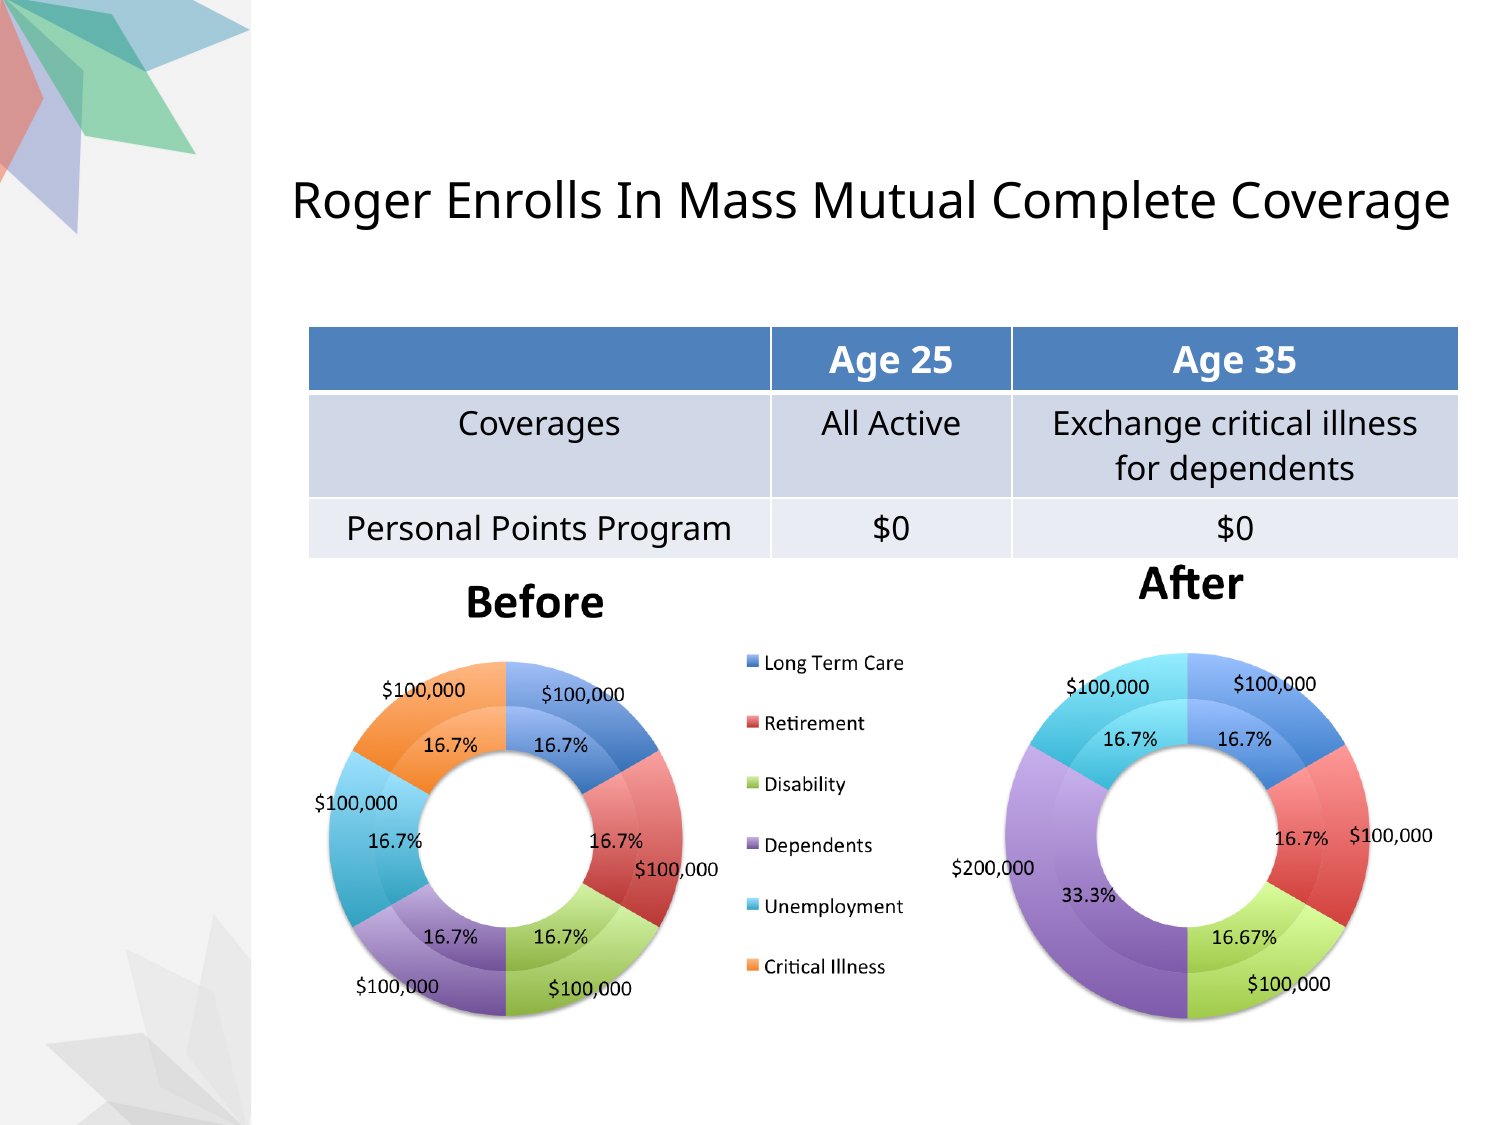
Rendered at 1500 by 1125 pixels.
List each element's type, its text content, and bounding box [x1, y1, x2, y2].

table_header Age 25 [772, 327, 1011, 390]
table_cell Exchange critical illness for dependents [1013, 395, 1458, 497]
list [933, 562, 1442, 1036]
table_cell $0 [772, 499, 1011, 558]
picture [0, 0, 1500, 1125]
table_cell All Active [772, 395, 1011, 497]
table_header [309, 327, 770, 390]
text_box Roger Enrolls In Mass Mutual Complete Coverage [257, 160, 1487, 236]
table_cell $0 [1013, 499, 1458, 558]
table_cell Coverages [309, 395, 770, 497]
table_cell Personal Points Program [309, 499, 770, 558]
table_header Age 35 [1013, 327, 1458, 390]
